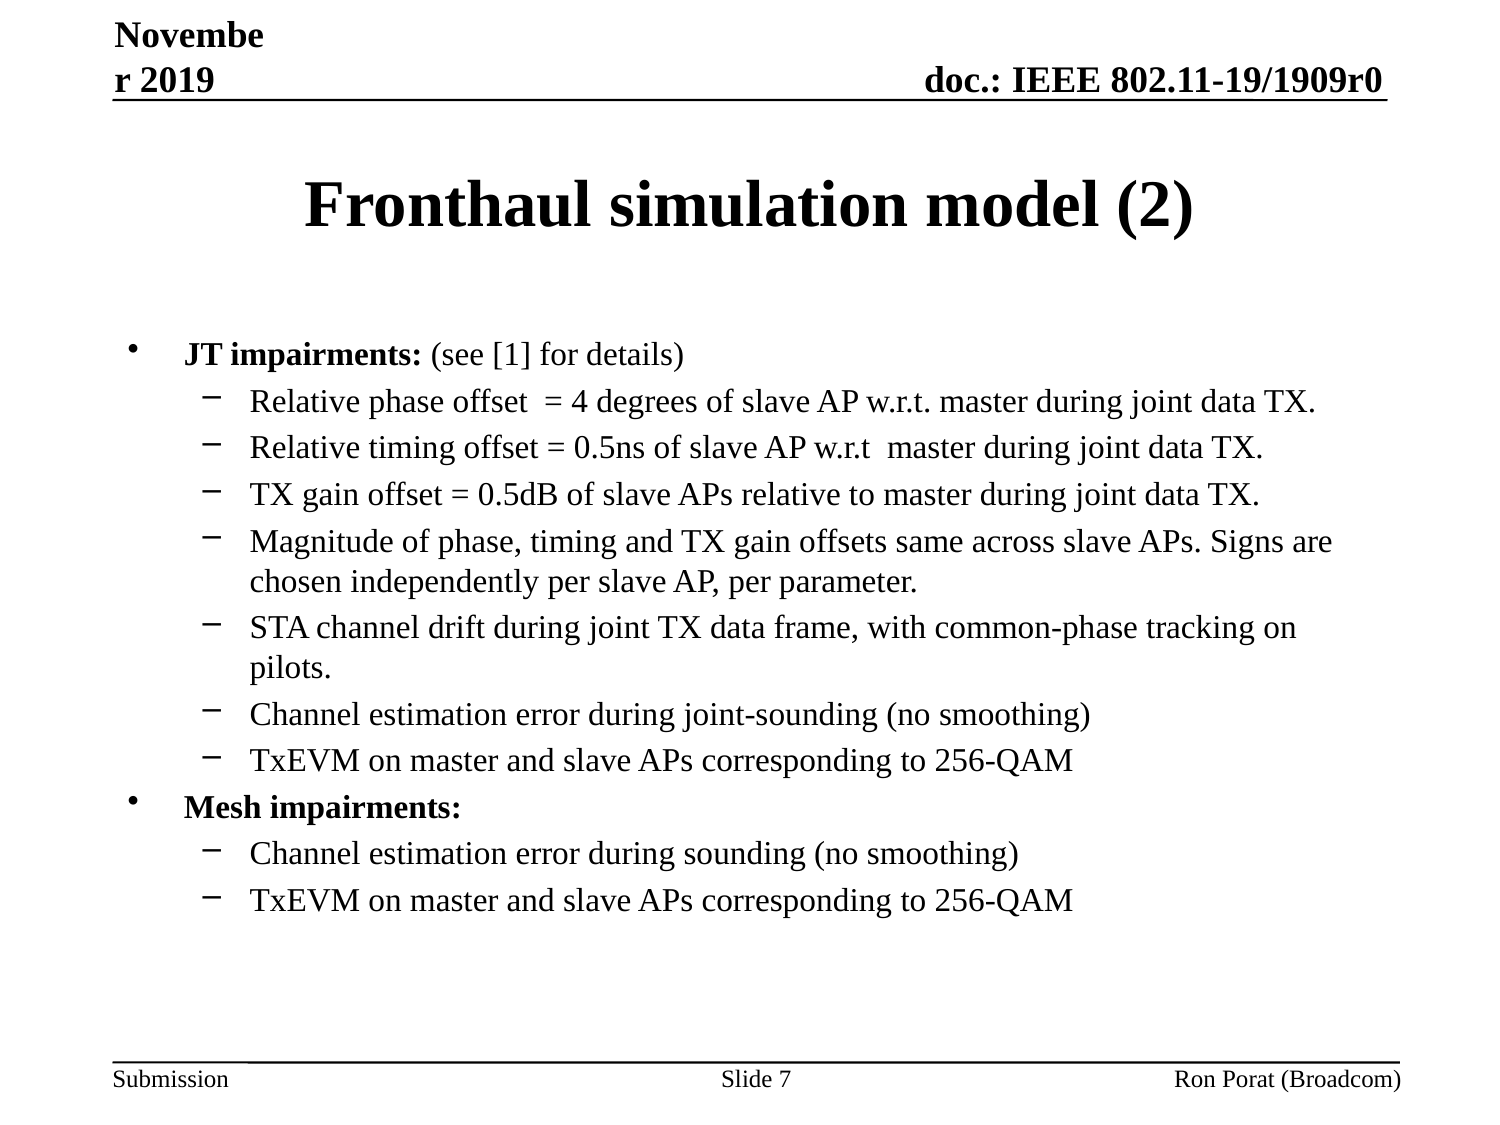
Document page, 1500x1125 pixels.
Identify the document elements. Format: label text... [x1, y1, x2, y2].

slide_number Slide 7 [712, 1061, 800, 1093]
title Fronthaul simulation model (2) [112, 112, 1388, 288]
footer Ron Porat (Broadcom) [1170, 1061, 1402, 1093]
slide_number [114, 54, 270, 101]
